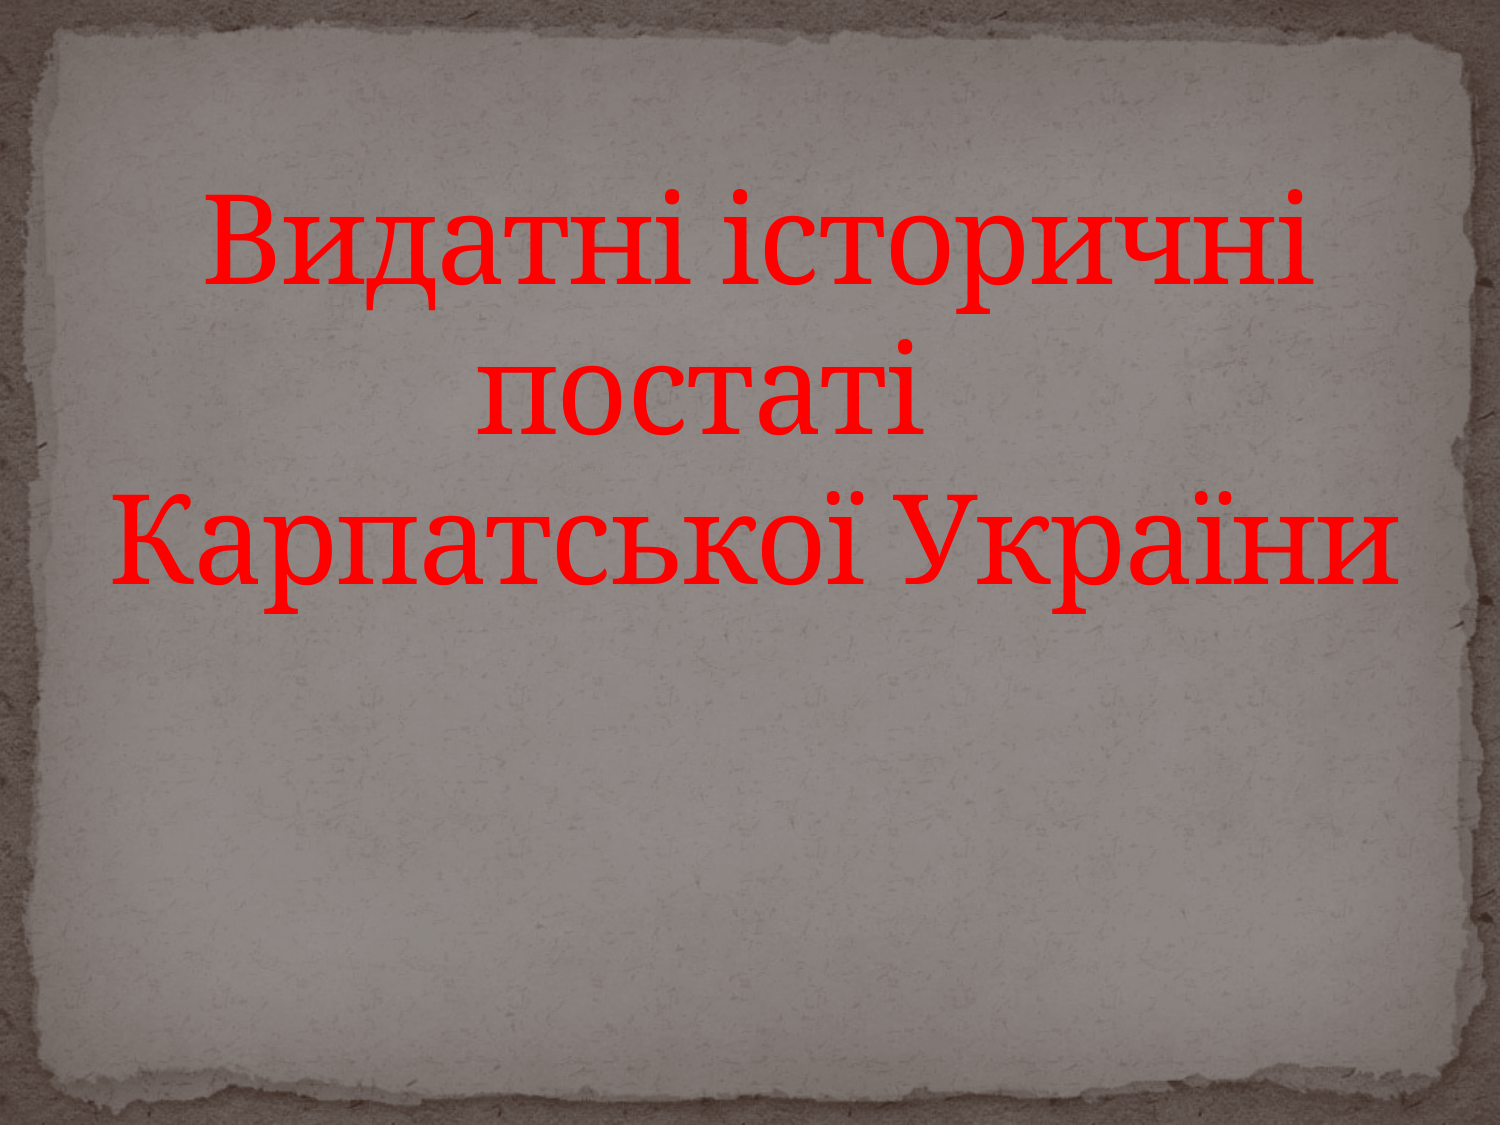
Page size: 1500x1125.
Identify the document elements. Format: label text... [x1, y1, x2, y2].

text_box Видатні історичні постаті Карпатської України [93, 152, 1444, 269]
